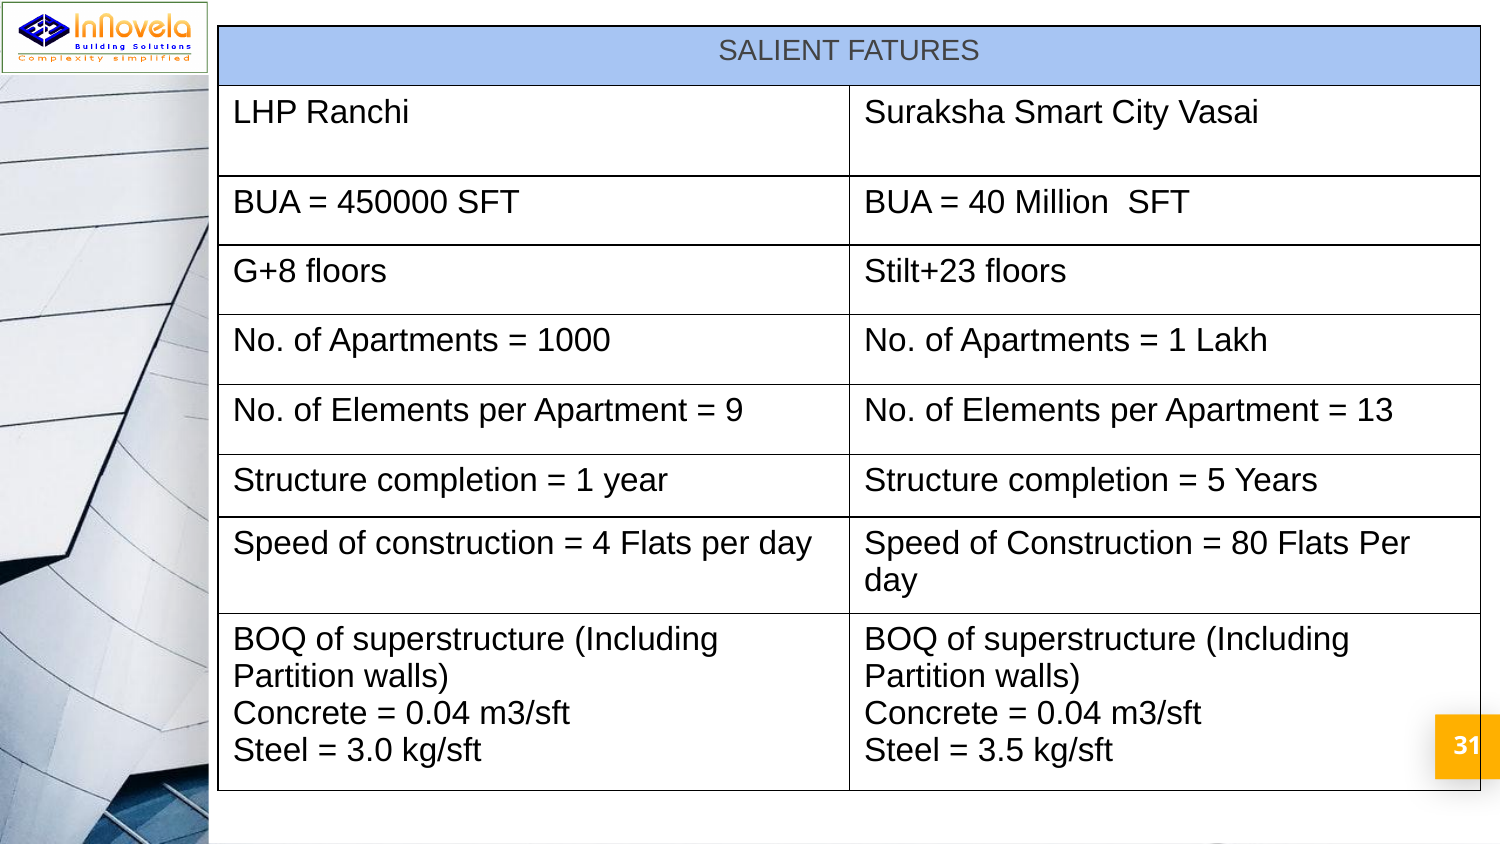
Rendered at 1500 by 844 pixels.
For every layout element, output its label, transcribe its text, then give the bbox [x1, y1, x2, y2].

table_cell No. of Elements per Apartment = 9 [219, 385, 849, 454]
table_cell Suraksha Smart City Vasai [850, 86, 1480, 175]
table_cell Speed of Construction = 80 Flats Per day [850, 518, 1480, 613]
table_cell BUA = 40 Million SFT [850, 177, 1480, 244]
table_cell No. of Elements per Apartment = 13 [850, 385, 1480, 454]
table_cell BUA = 450000 SFT [219, 177, 849, 244]
table_cell Structure completion = 1 year [219, 455, 849, 516]
table_cell No. of Apartments = 1000 [219, 315, 849, 384]
table_cell No. of Apartments = 1 Lakh [850, 315, 1480, 384]
slide_number 31 [1481, 714, 1500, 780]
table_cell BOQ of superstructure (Including Partition walls) Concrete = 0.04 m3/sft Steel = 3.5 kg/sft [850, 614, 1480, 790]
table_cell BOQ of superstructure (Including Partition walls) Concrete = 0.04 m3/sft Steel = 3.0 kg/sft [219, 614, 849, 790]
table_header SALIENT FATURES [219, 27, 1480, 85]
picture [0, 0, 210, 844]
table_cell Speed of construction = 4 Flats per day [219, 518, 849, 613]
table_cell Stilt+23 floors [850, 246, 1480, 314]
table_cell Structure completion = 5 Years [850, 455, 1480, 516]
table_cell LHP Ranchi [219, 86, 849, 175]
table_cell G+8 floors [219, 246, 849, 314]
